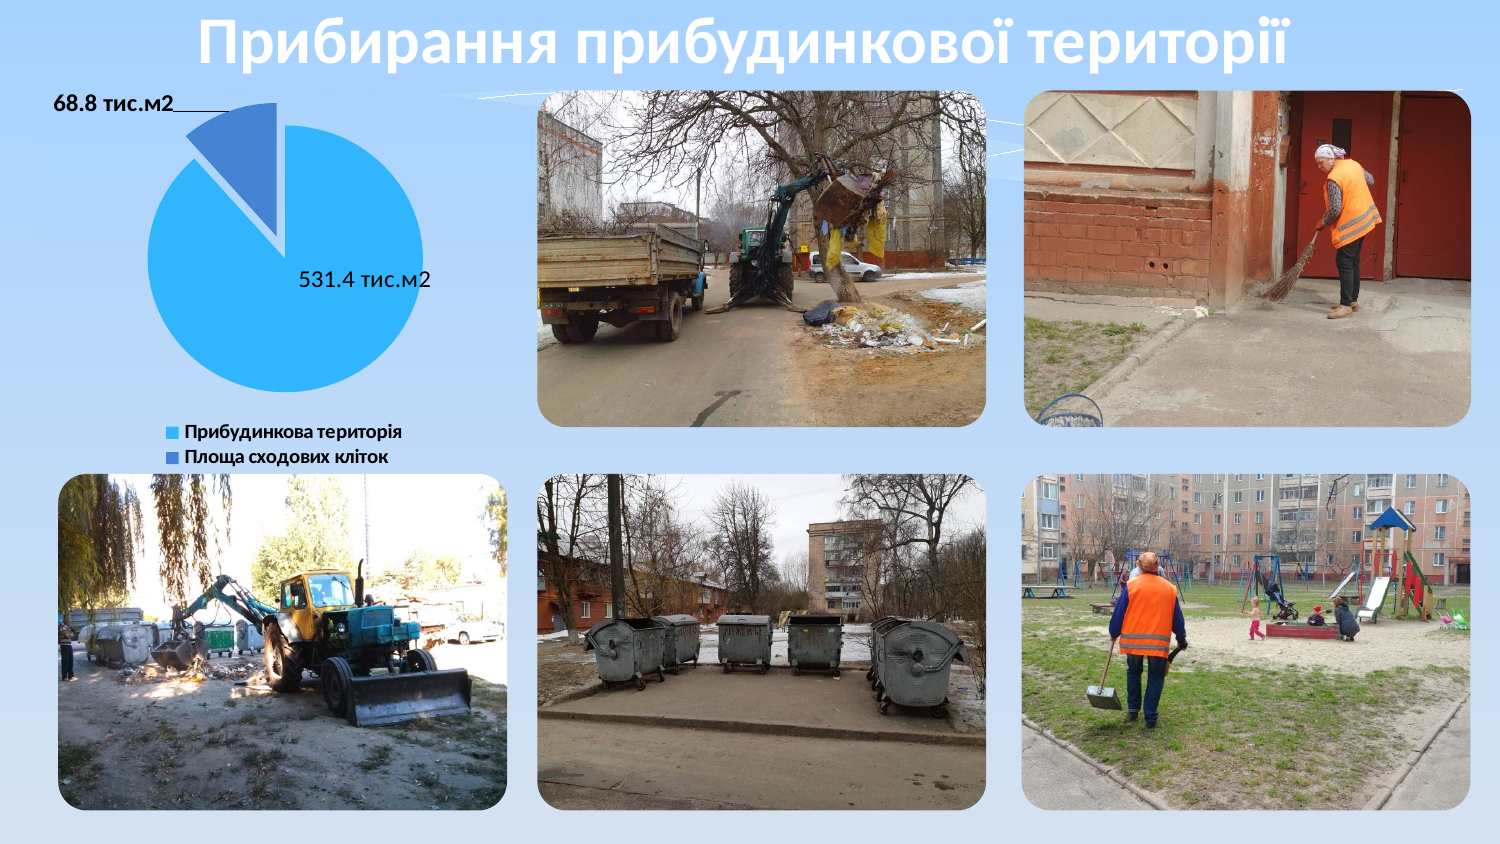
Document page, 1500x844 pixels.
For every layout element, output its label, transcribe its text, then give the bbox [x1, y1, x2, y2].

picture [1023, 90, 1472, 428]
picture [537, 473, 987, 811]
text_box Прибирання прибудинкової території [17, 0, 1471, 144]
chart [40, 78, 527, 475]
picture [537, 90, 987, 428]
picture [1021, 473, 1471, 811]
picture [57, 473, 508, 811]
